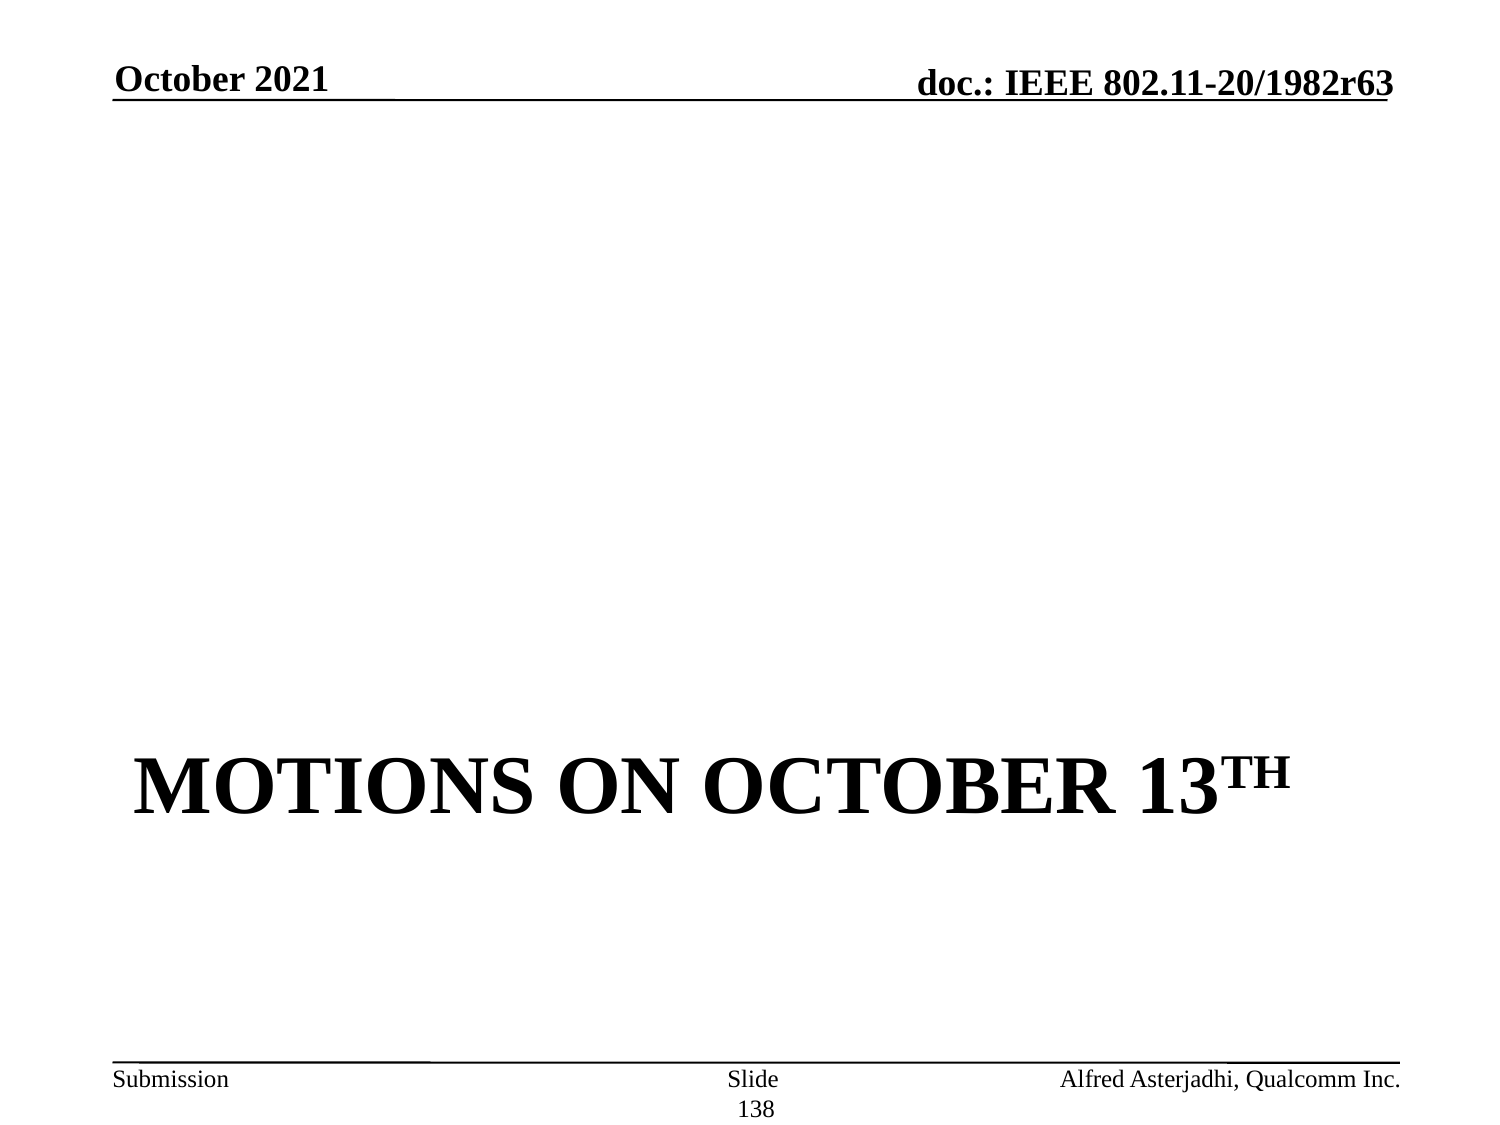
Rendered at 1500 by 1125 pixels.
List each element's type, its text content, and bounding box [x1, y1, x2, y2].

slide_number Slide 138 [712, 1061, 800, 1123]
footer Alfred Asterjadhi, Qualcomm Inc. [878, 1061, 1402, 1093]
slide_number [114, 54, 423, 100]
title Motions on October 13th [118, 722, 1394, 947]
